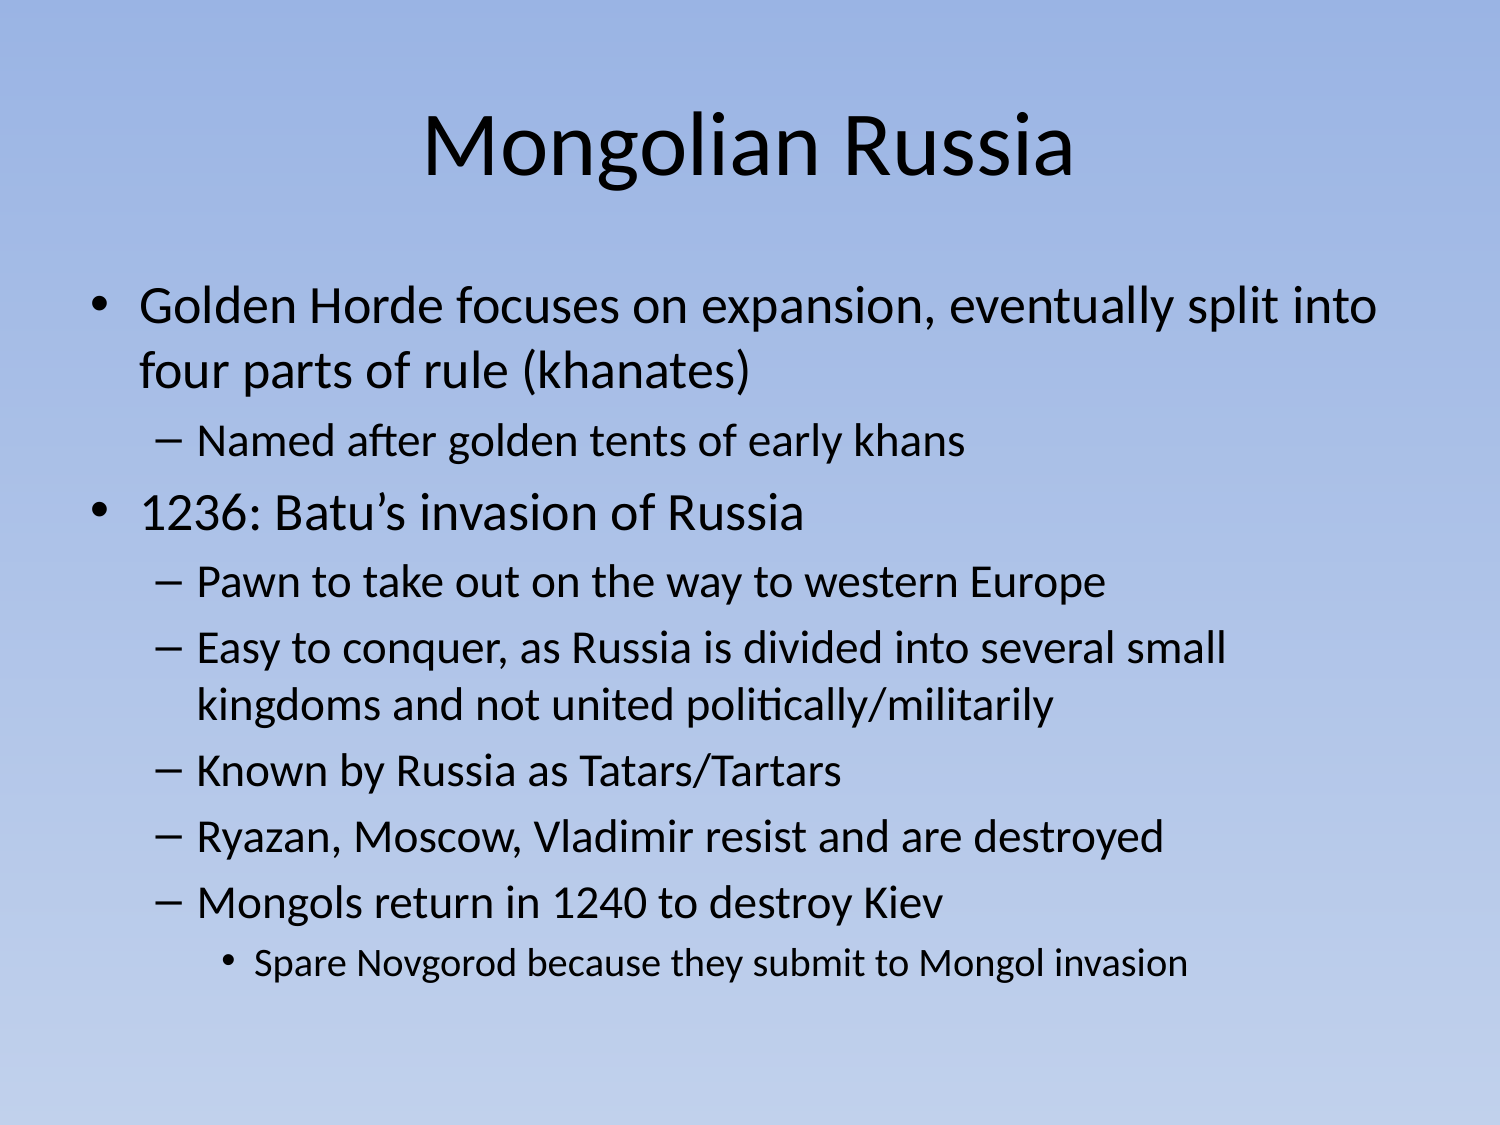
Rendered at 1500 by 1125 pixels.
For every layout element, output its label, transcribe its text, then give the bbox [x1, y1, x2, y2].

list Golden Horde focuses on expansion, eventually split into four parts of rule (khanates) Named after golden tents of early khans 1236: Batu’s invasion of Russia Pawn to take out on the way to western Europe Easy to conquer, as Russia is divided into several small kingdoms and not united politically/militarily Known by Russia as Tatars/Tartars Ryazan, Moscow, Vladimir resist and are destroyed Mongols return in 1240 to destroy Kiev Spare Novgorod because they submit to Mongol invasion [75, 262, 1425, 1005]
title Mongolian Russia [75, 45, 1425, 233]
